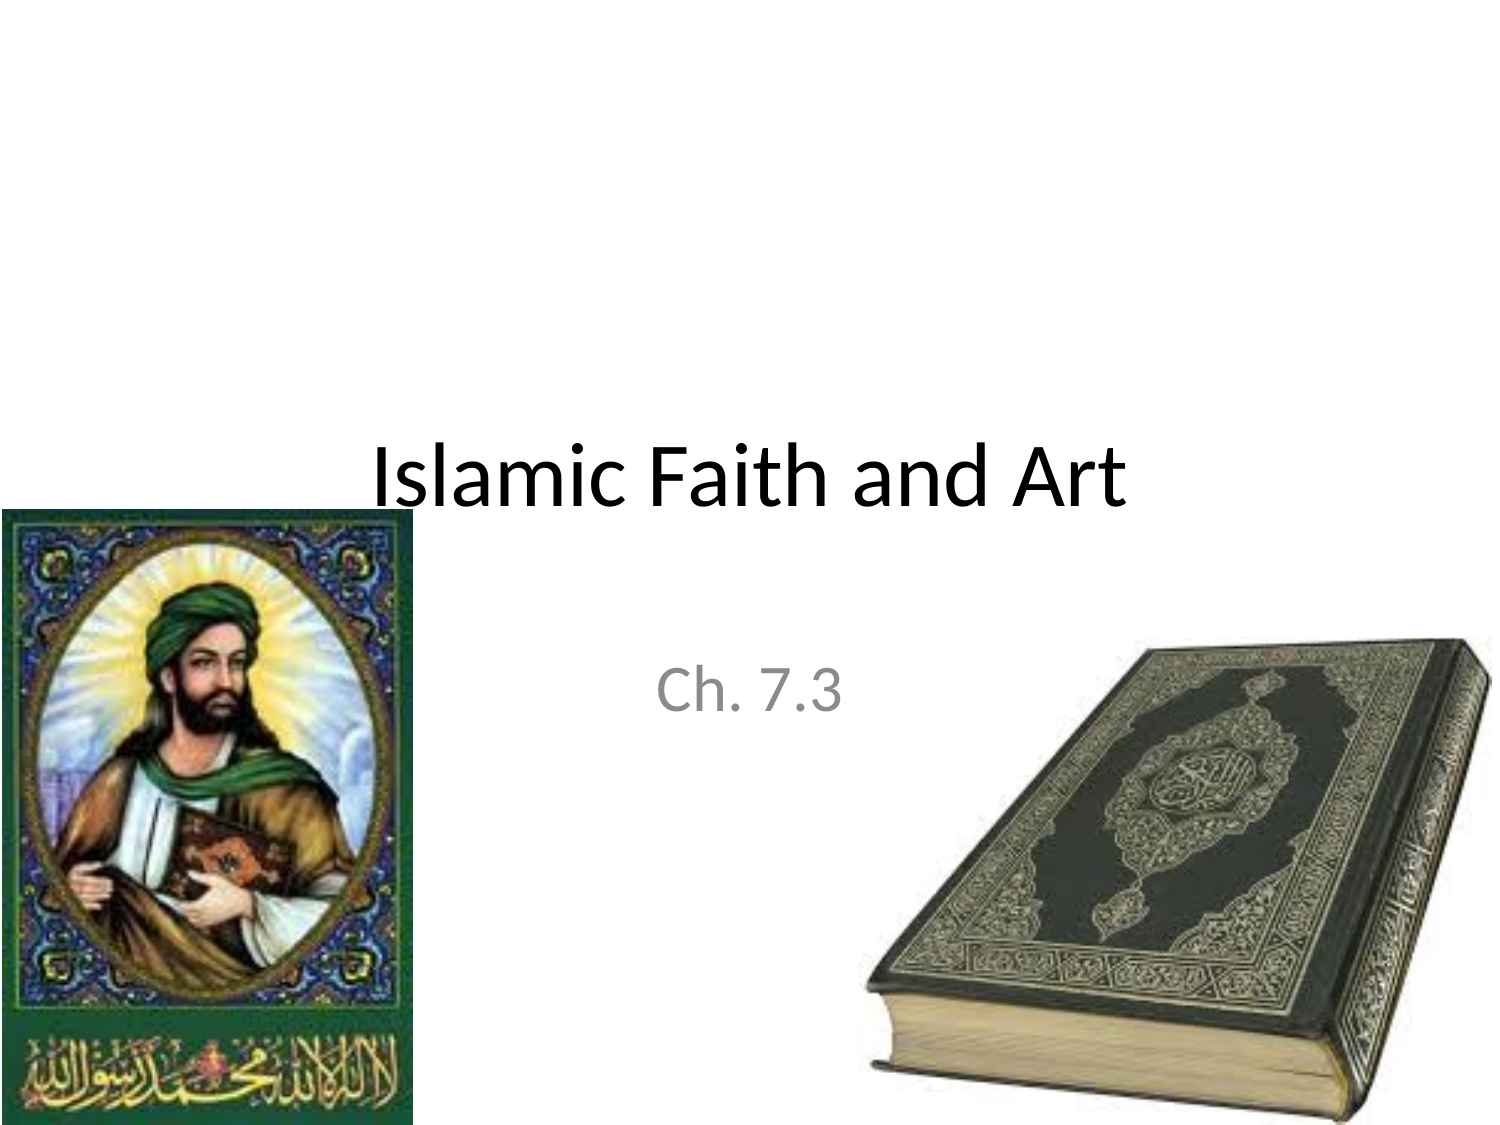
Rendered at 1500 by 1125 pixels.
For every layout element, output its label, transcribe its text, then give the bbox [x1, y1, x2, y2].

subtitle Ch. 7.3 [417, 637, 855, 925]
picture [857, 637, 1492, 1125]
title Islamic Faith and Art [112, 349, 1388, 591]
picture [2, 509, 413, 1125]
